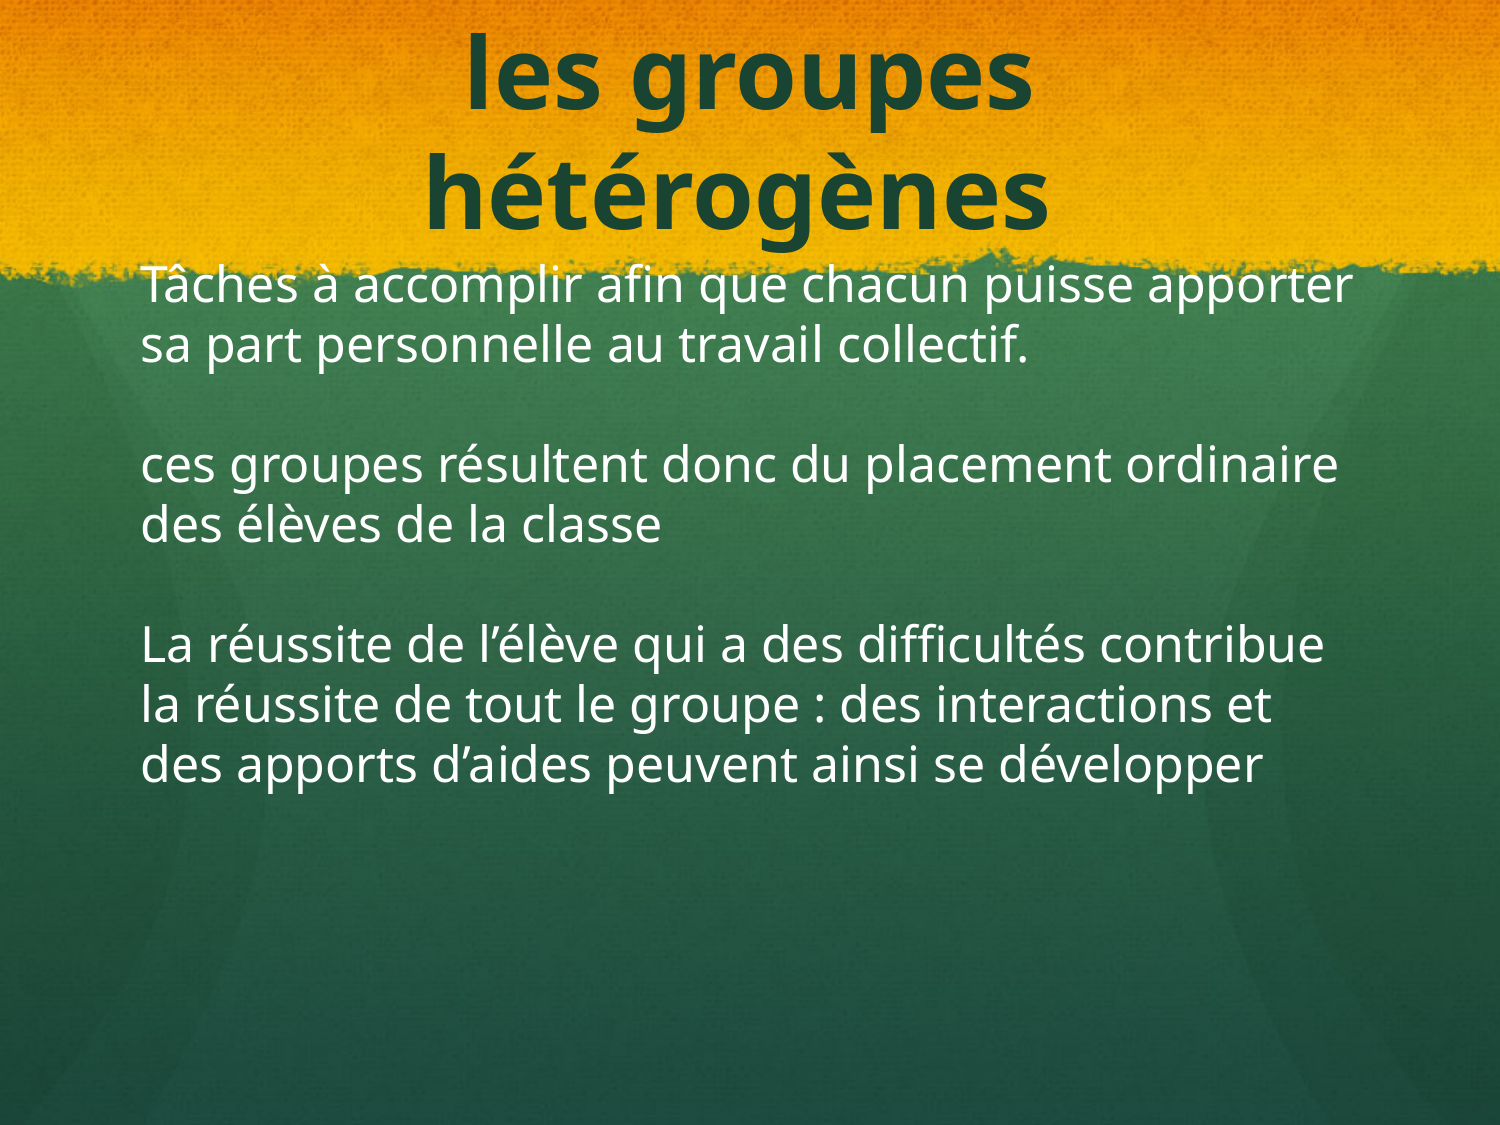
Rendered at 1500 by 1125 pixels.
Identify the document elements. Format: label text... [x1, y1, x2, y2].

text_box Tâches à accomplir afin que chacun puisse apporter sa part personnelle au travail collectif. ces groupes résultent donc du placement ordinaire des élèves de la classe La réussite de l’élève qui a des difficultés contribue la réussite de tout le groupe : des interactions et des apports d’aides peuvent ainsi se développer [125, 245, 1375, 846]
title les groupes hétérogènes [125, 13, 1375, 245]
picture [0, 0, 1500, 1125]
